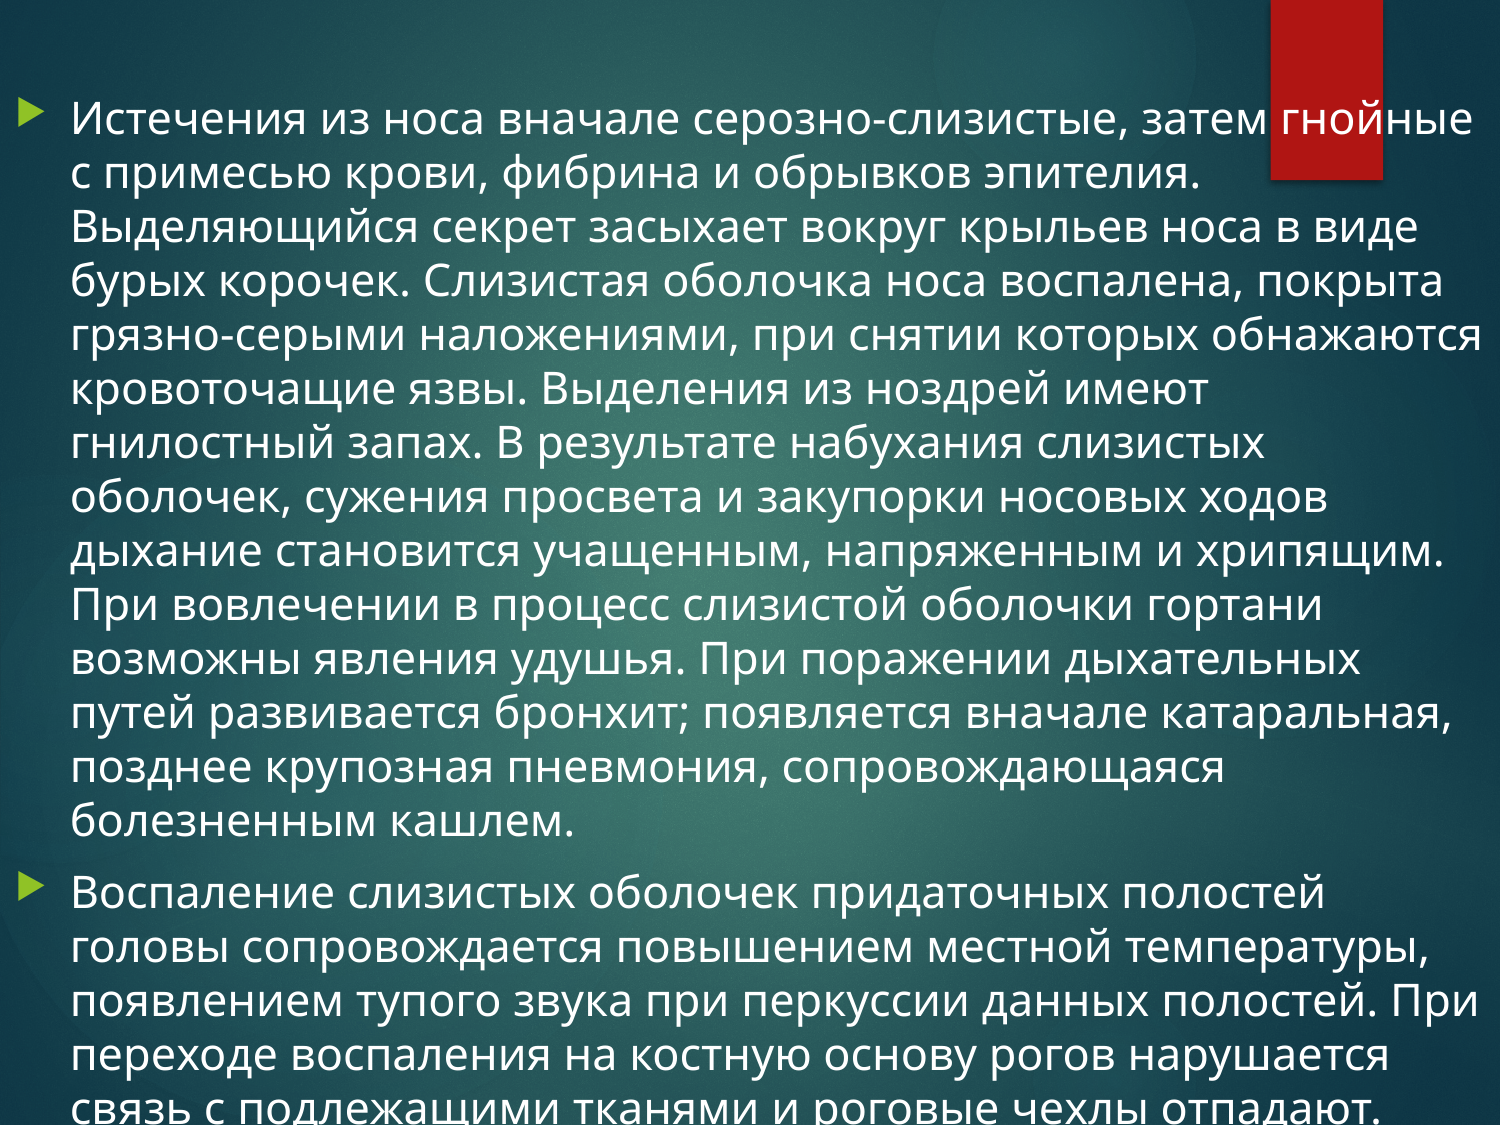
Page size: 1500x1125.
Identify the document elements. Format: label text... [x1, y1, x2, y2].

list Истечения из носа вначале серозно-слизистые, затем гнойные с примесью крови, фибрина и обрывков эпителия. Выделяющийся секрет засыхает вокруг крыльев носа в виде бурых корочек. Слизистая оболочка носа воспалена, покрыта грязно-серыми наложениями, при снятии которых обнажаются кровоточащие язвы. Выделения из ноздрей имеют гнилостный запах. В результате набухания слизистых оболочек, сужения просвета и закупорки носовых ходов дыхание становится учащенным, напряженным и хрипящим. При вовлечении в процесс слизистой оболочки гортани возможны явления удушья. При поражении дыхательных путей развивается бронхит; появляется вначале катаральная, позднее крупозная пневмония, сопровождающаяся болезненным кашлем. Воспаление слизистых оболочек придаточных полостей головы сопровождается повышением местной температуры, появлением тупого звука при перкуссии данных полостей. При переходе воспаления на костную основу рогов нарушается связь с подлежащими тканями и роговые чехлы отпадают. [0, 82, 1500, 1125]
